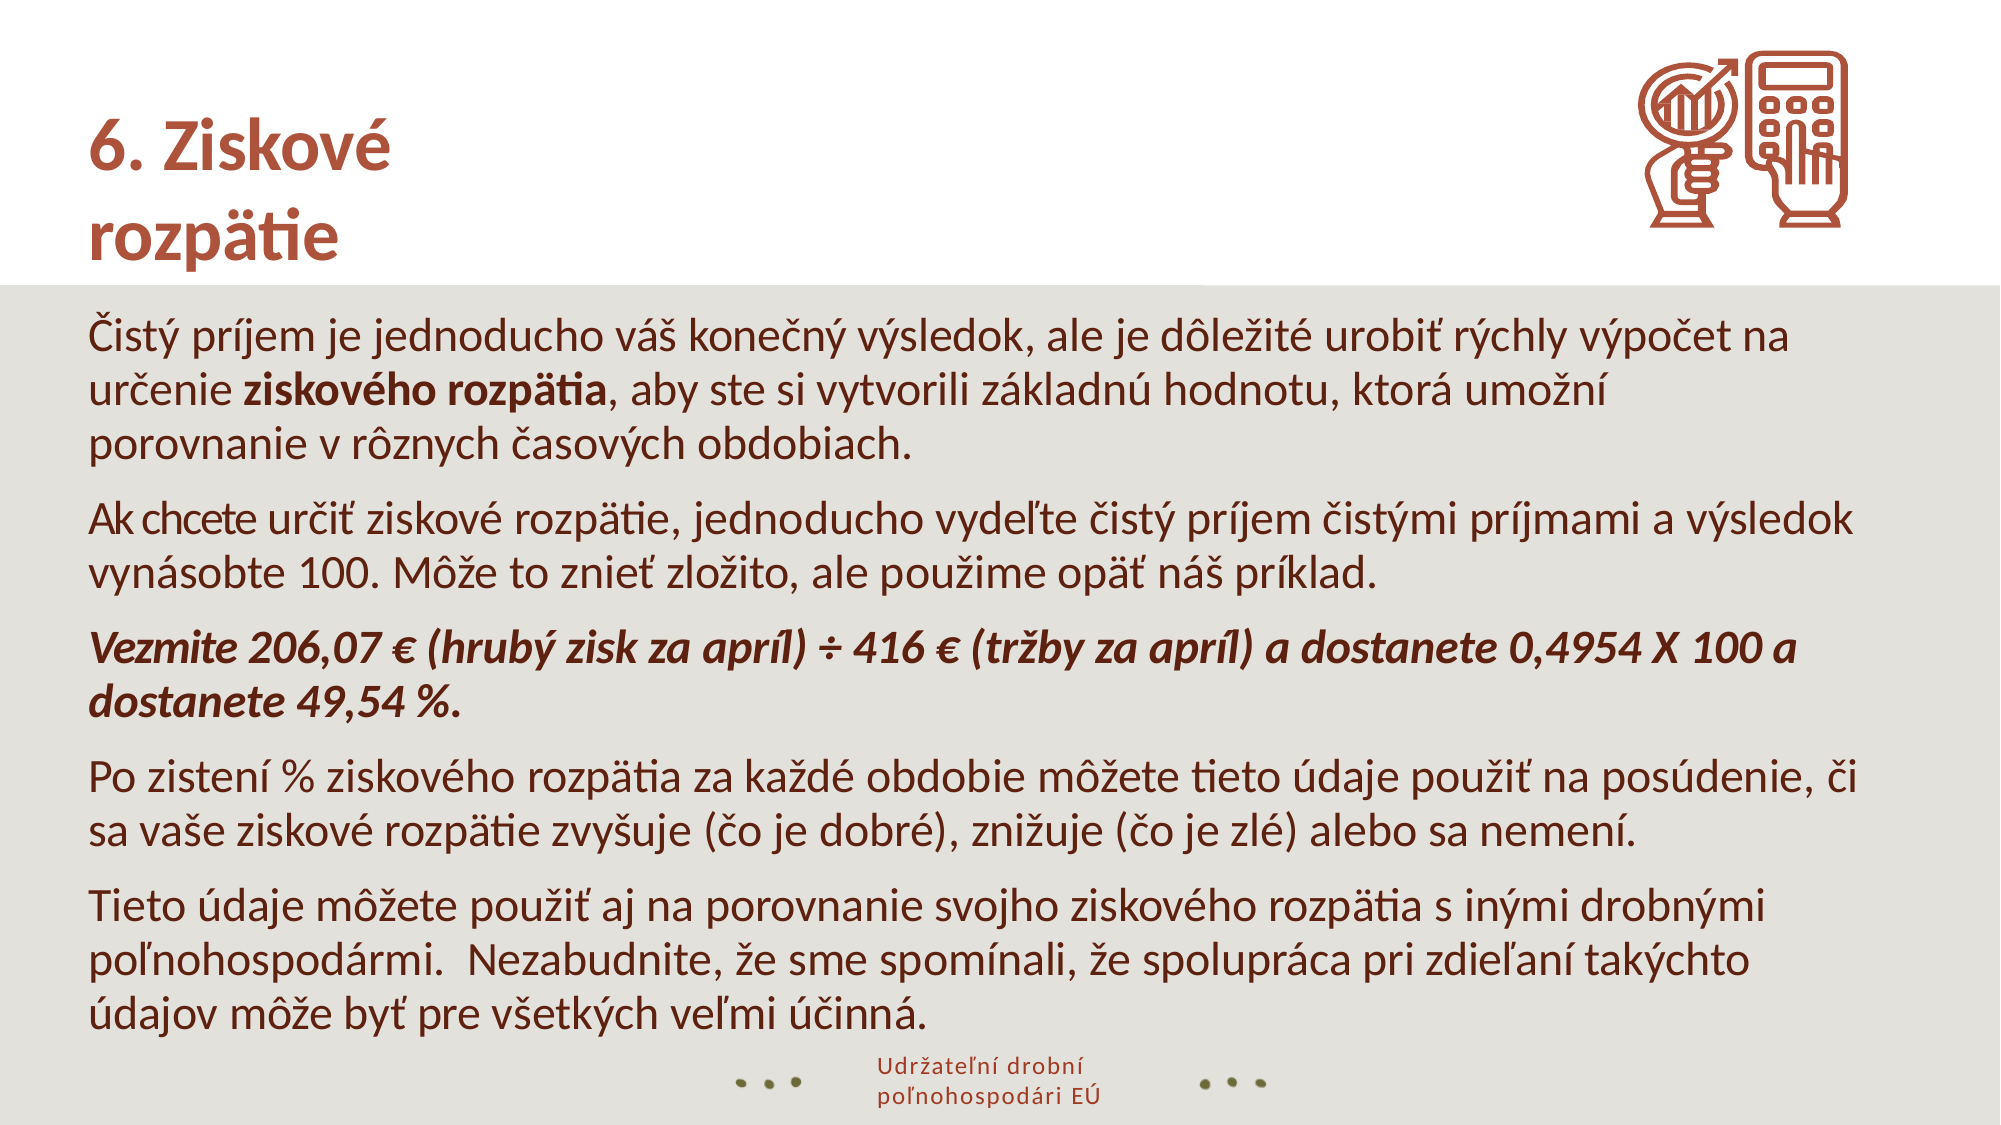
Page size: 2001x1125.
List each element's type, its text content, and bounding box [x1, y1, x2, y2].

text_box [1637, 50, 1849, 229]
title 6. Ziskové rozpätie [86, 93, 575, 284]
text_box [0, 285, 2000, 1125]
